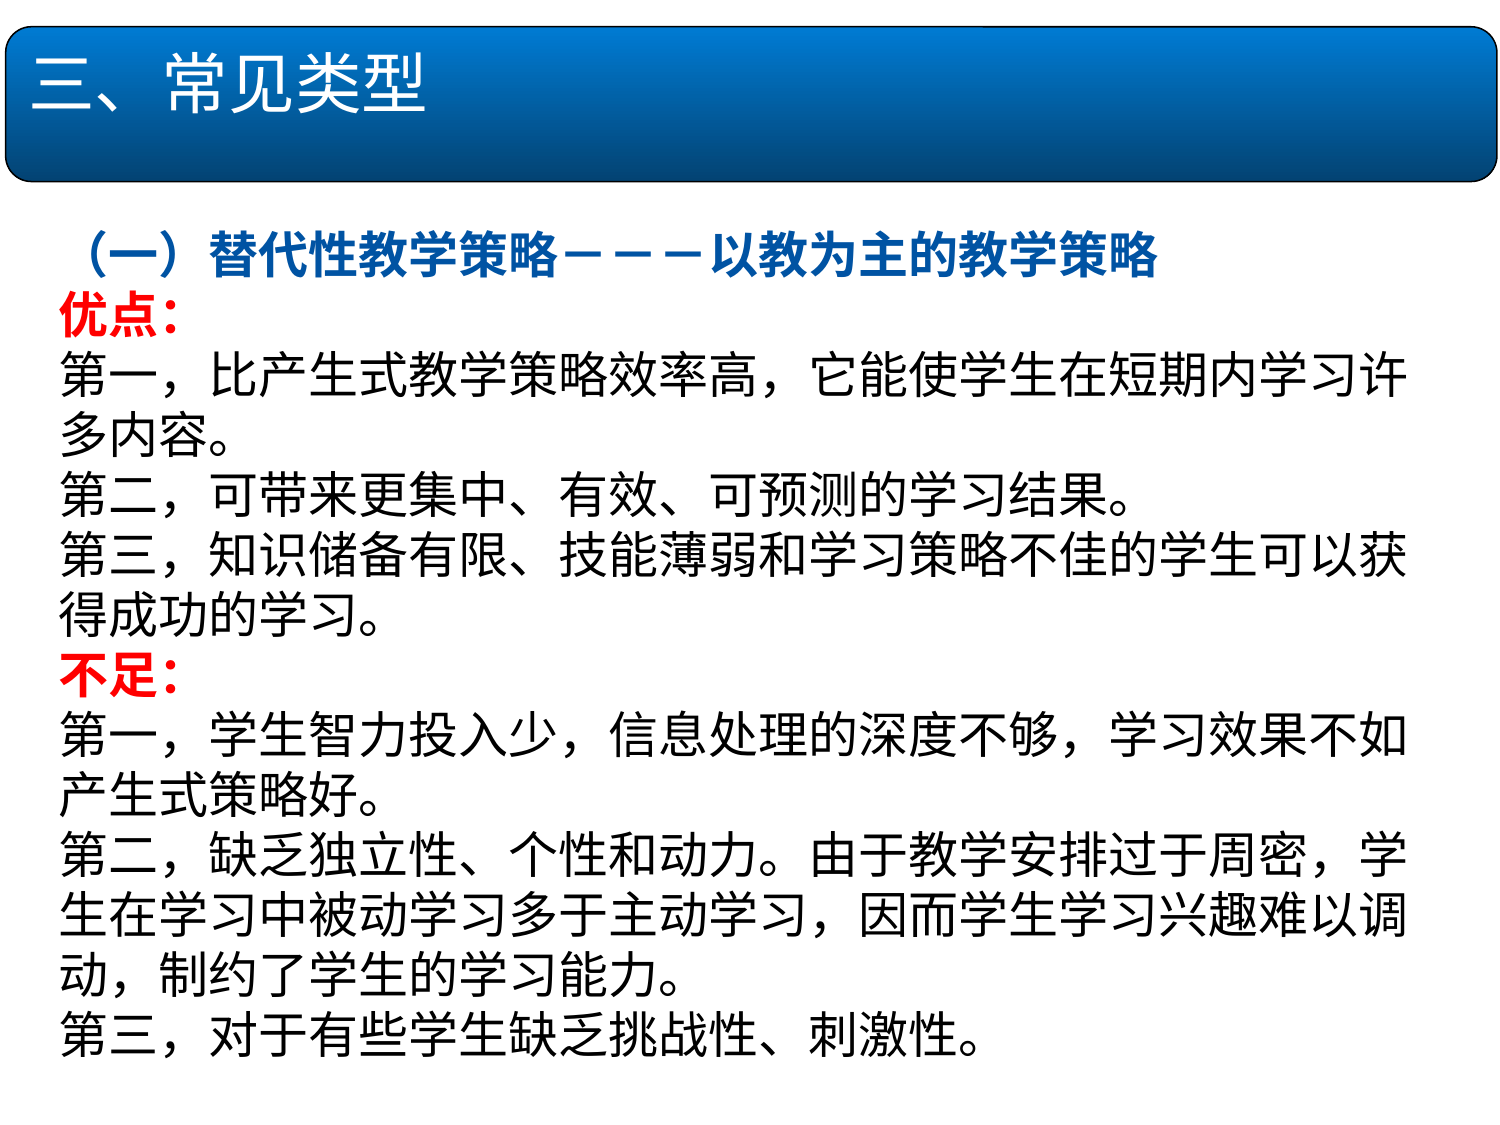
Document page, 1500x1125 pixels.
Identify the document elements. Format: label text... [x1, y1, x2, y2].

text_box 三、常见类型 [5, 26, 1497, 182]
text_box （一）替代性教学策略－－－以教为主的教学策略 优点： 第一，比产生式教学策略效率高，它能使学生在短期内学习许多内容。 第二，可带来更集中、有效、可预测的学习结果。 第三，知识储备有限、技能薄弱和学习策略不佳的学生可以获得成功的学习。 不足： 第一，学生智力投入少，信息处理的深度不够，学习效果不如产生式策略好。 第二，缺乏独立性、个性和动力。由于教学安排过于周密，学生在学习中被动学习多于主动学习，因而学生学习兴趣难以调动，制约了学生的学习能力。 第三，对于有些学生缺乏挑战性、刺激性。 [43, 216, 1454, 1072]
